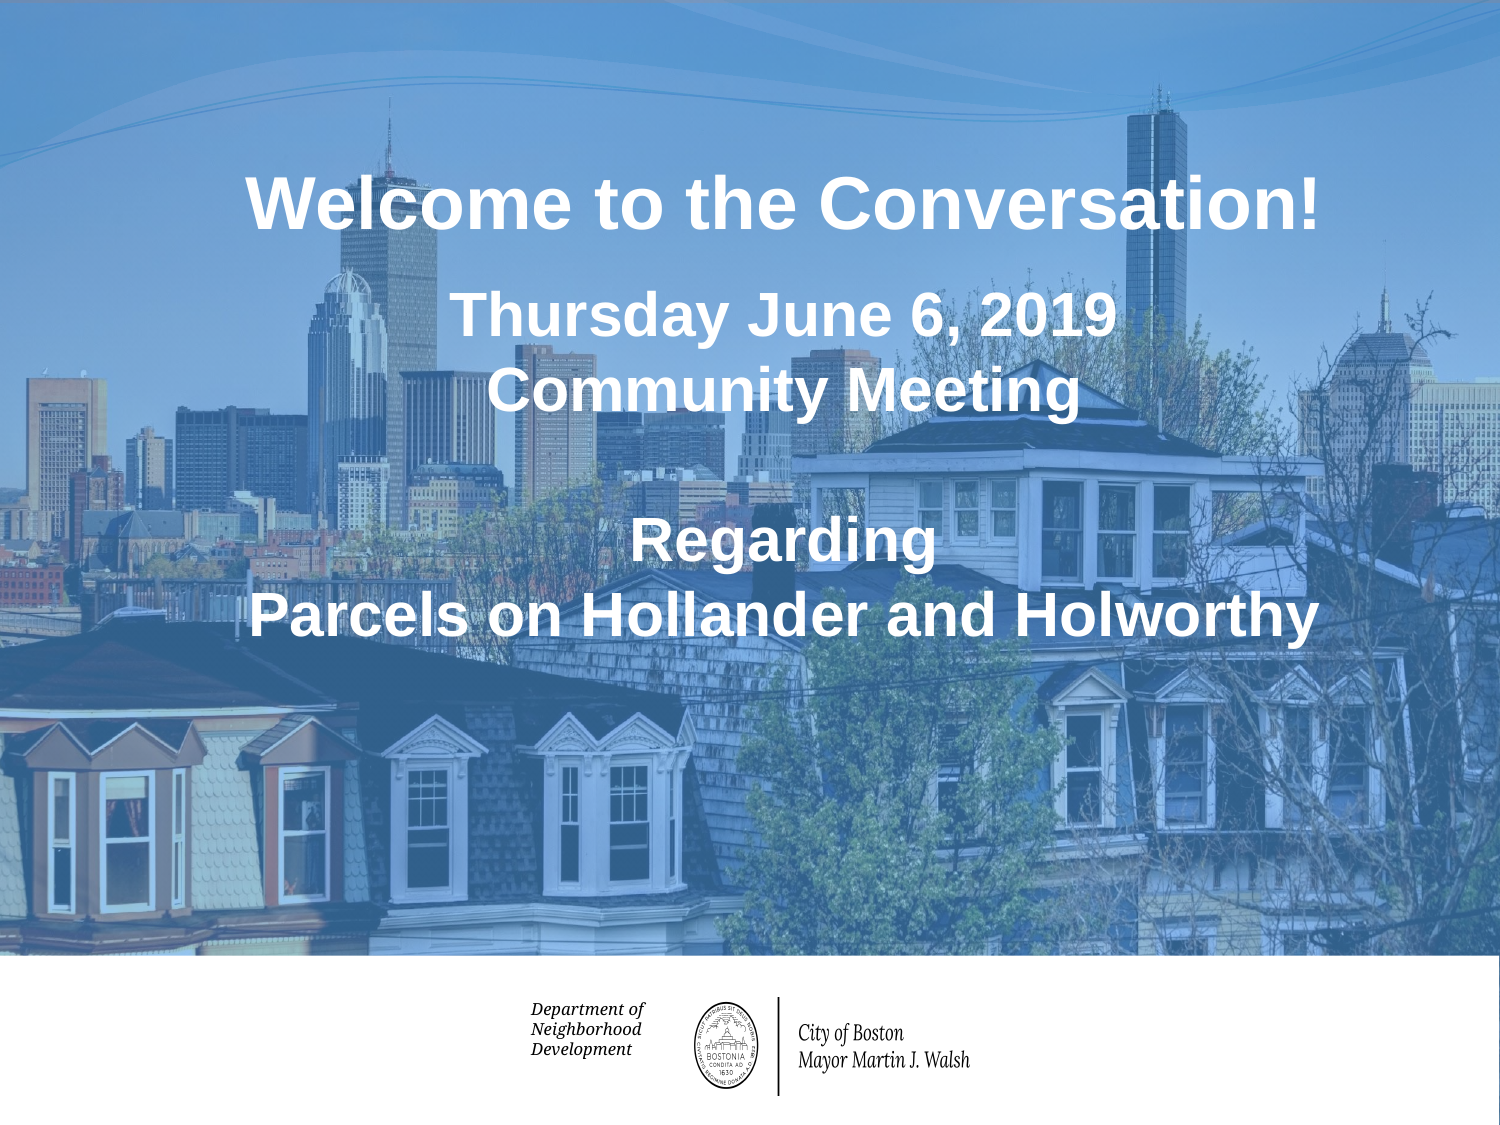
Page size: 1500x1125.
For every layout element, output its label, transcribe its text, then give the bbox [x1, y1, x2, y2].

picture [0, 0, 1500, 955]
title Welcome to the Conversation! Thursday June 6, 2019 Community Meeting Regarding Parcels on Hollander and Holworthy [11, 21, 1483, 932]
picture [688, 997, 989, 1096]
